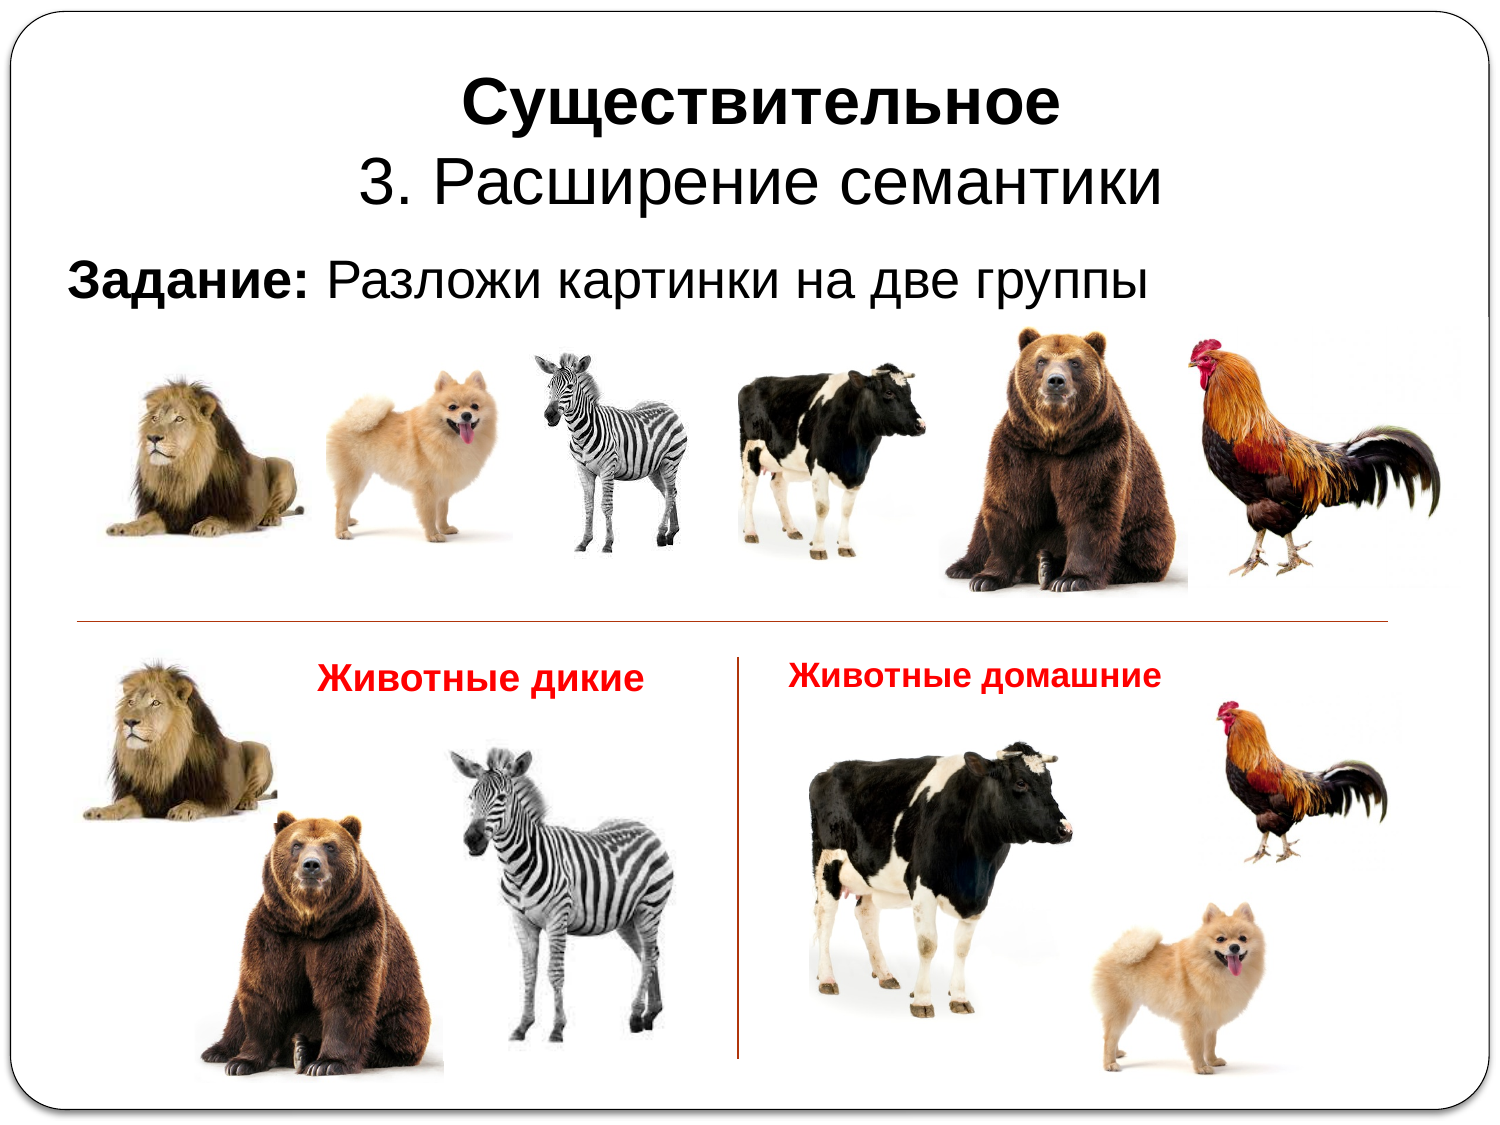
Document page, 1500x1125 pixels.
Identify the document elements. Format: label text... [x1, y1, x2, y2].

picture [1198, 692, 1402, 871]
text_box Животные домашние [761, 645, 1199, 728]
list Задание: Разложи картинки на две группы [53, 237, 1471, 327]
title Существительное 3. Расширение семантики [64, 45, 1459, 233]
picture [938, 326, 1461, 599]
picture [737, 361, 928, 564]
picture [40, 633, 714, 1083]
picture [808, 739, 1336, 1083]
picture [64, 337, 714, 565]
text_box [25, 0, 76, 27]
text_box Животные дикие [289, 645, 674, 728]
